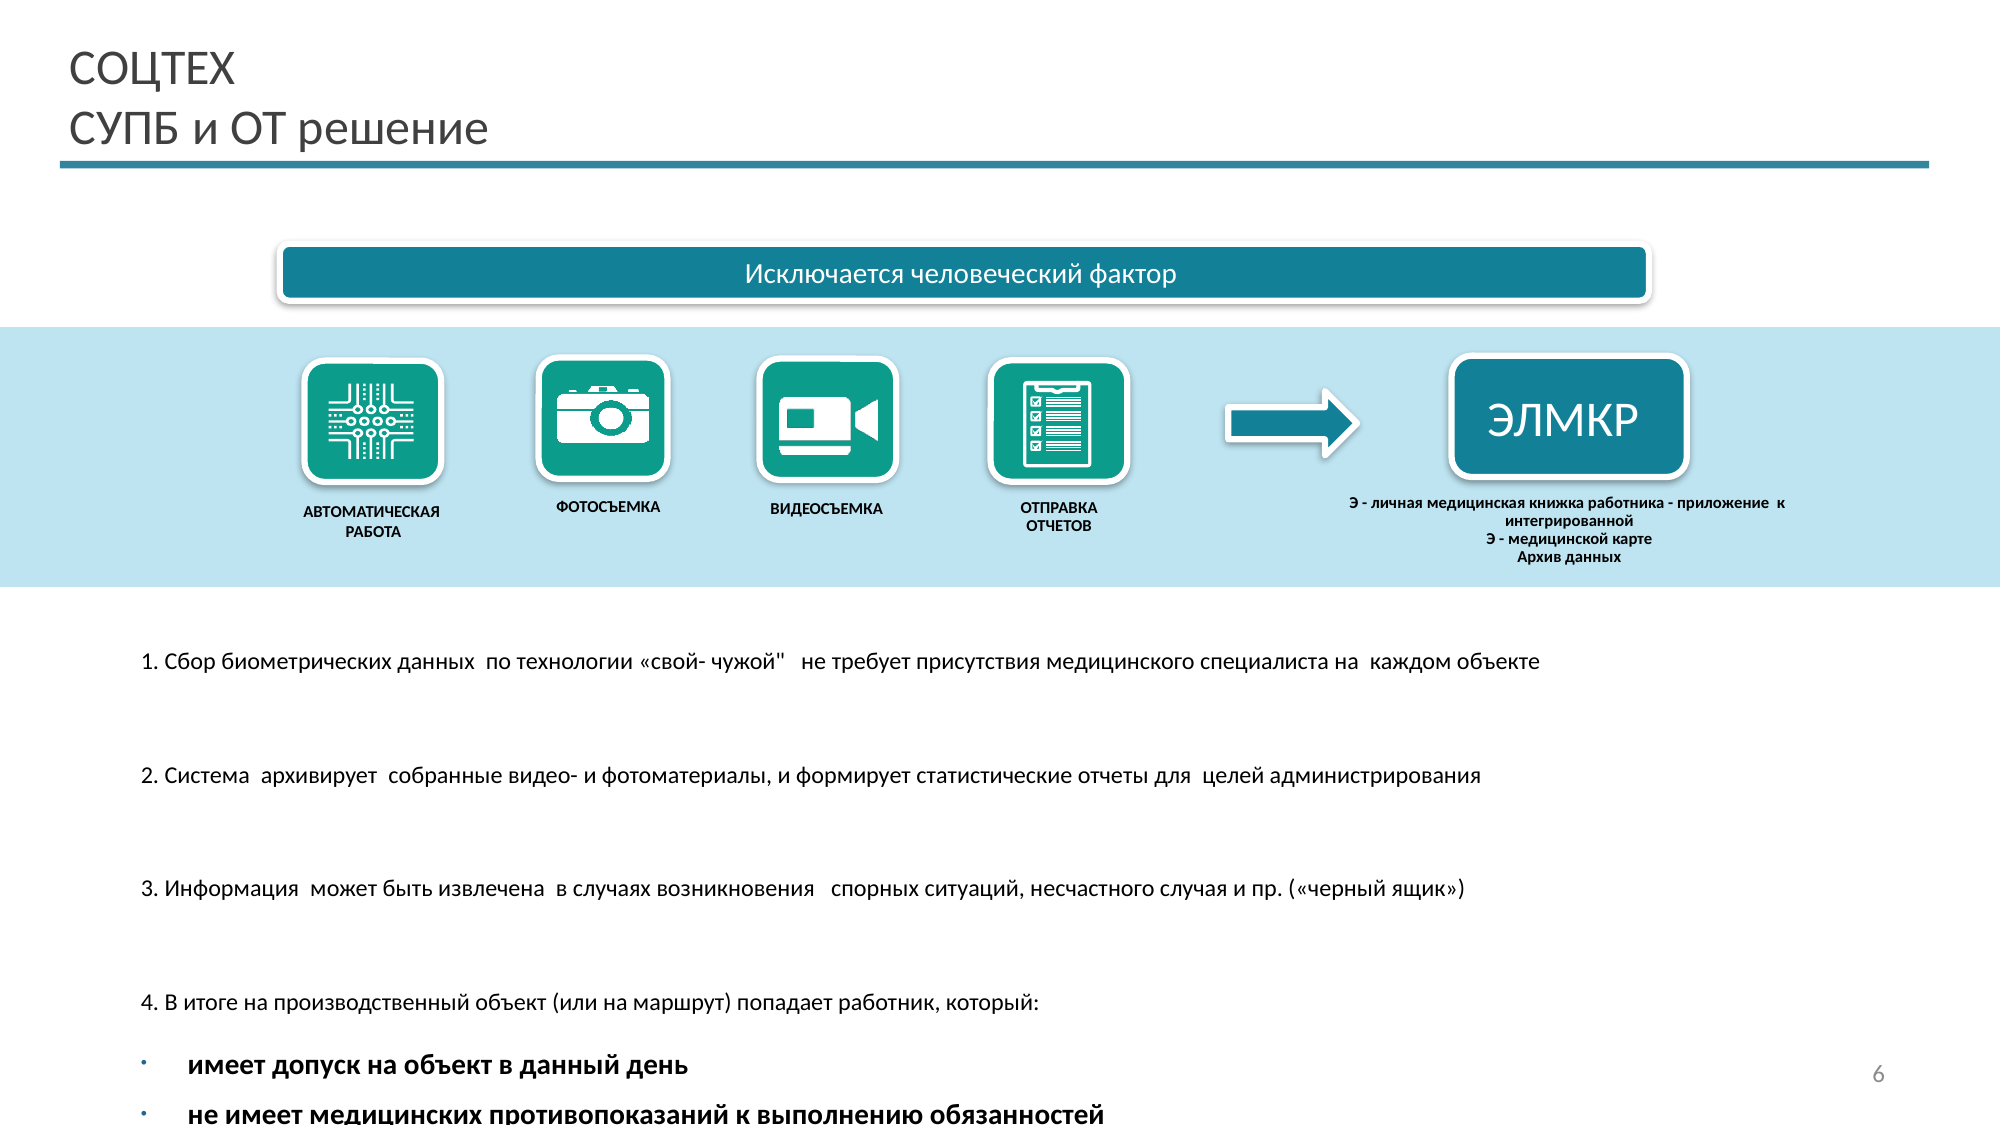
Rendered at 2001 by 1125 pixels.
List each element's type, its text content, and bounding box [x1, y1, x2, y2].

text_box [0, 325, 2000, 589]
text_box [251, 355, 1792, 568]
text_box Исключается человеческий фактор [276, 240, 1653, 304]
text_box 1. Сбор биометрических данных по технологии «свой- чужой" не требует присутствия медицинского специалиста на каждом объекте 2. Система архивирует собранные видео- и фотоматериалы, и формирует статистические отчеты для целей администрирования 3. Информация может быть извлечена в случаях возникновения спорных ситуаций, несчастного случая и пр. («черный ящик») 4. В итоге на производственный объект (или на маршрут) попадает работник, который: имеет допуск на объект в данный день не имеет медицинских противопоказаний к выполнению обязанностей не находится в состоянии алкогольного или наркотического опьянения [126, 609, 1969, 1125]
title СОЦТЕХ СУПБ и ОТ решение [55, 42, 1924, 147]
